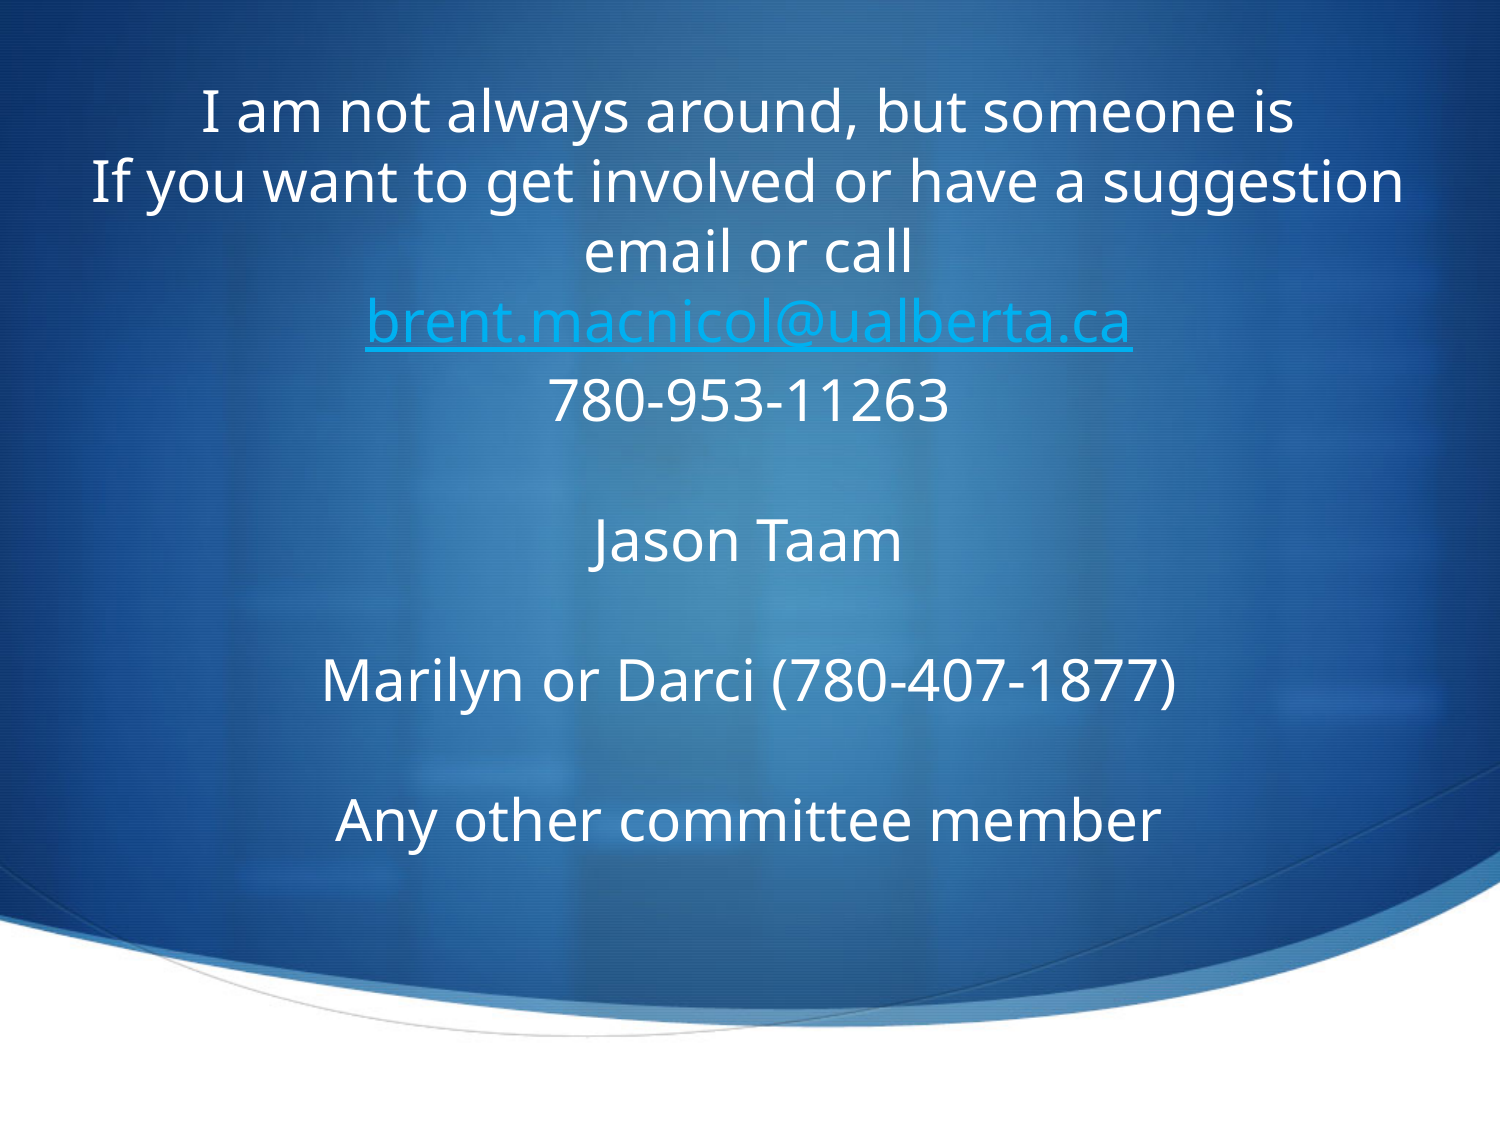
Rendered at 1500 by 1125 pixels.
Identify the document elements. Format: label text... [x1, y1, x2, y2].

picture [0, 0, 1500, 1125]
text_box I am not always around, but someone is If you want to get involved or have a suggestion email or call brent.macnicol@ualberta.ca 780-953-11263 Jason Taam Marilyn or Darci (780-407-1877) Any other committee member [19, 66, 1479, 861]
